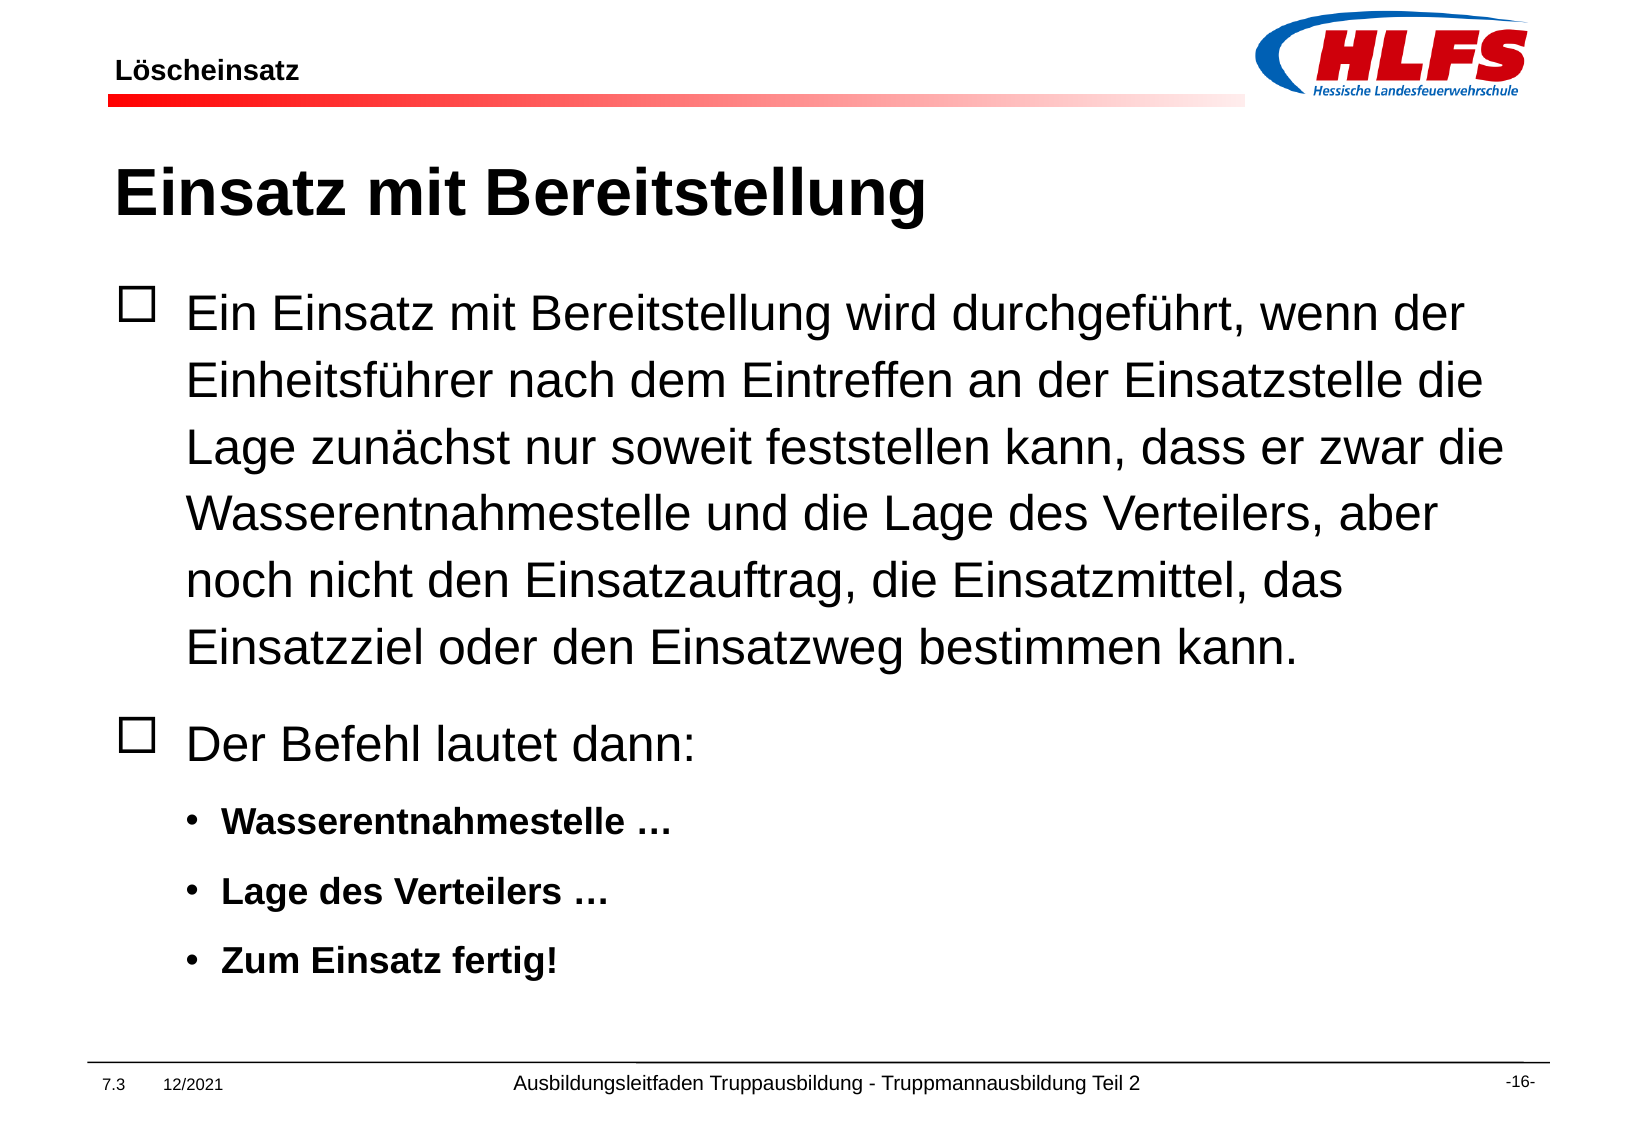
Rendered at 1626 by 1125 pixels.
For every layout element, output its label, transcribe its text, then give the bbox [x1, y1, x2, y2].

title Löscheinsatz [99, 37, 888, 101]
slide_number -16- [1212, 1062, 1552, 1091]
picture [1245, 0, 1538, 107]
list Einsatz mit Bereitstellung Ein Einsatz mit Bereitstellung wird durchgeführt, wenn der Einheitsführer nach dem Eintreffen an der Einsatzstelle die Lage zunächst nur soweit feststellen kann, dass er zwar die Wasserentnahmestelle und die Lage des Verteilers, aber noch nicht den Einsatzauftrag, die Einsatzmittel, das Einsatzziel oder den Einsatzweg bestimmen kann. Der Befehl lautet dann: Wasserentnahmestelle … Lage des Verteilers … Zum Einsatz fertig! [99, 141, 1551, 1014]
footer 7.3 12/2021 Ausbildungsleitfaden Truppausbildung - Truppmannausbildung Teil 2 [87, 1062, 1167, 1100]
